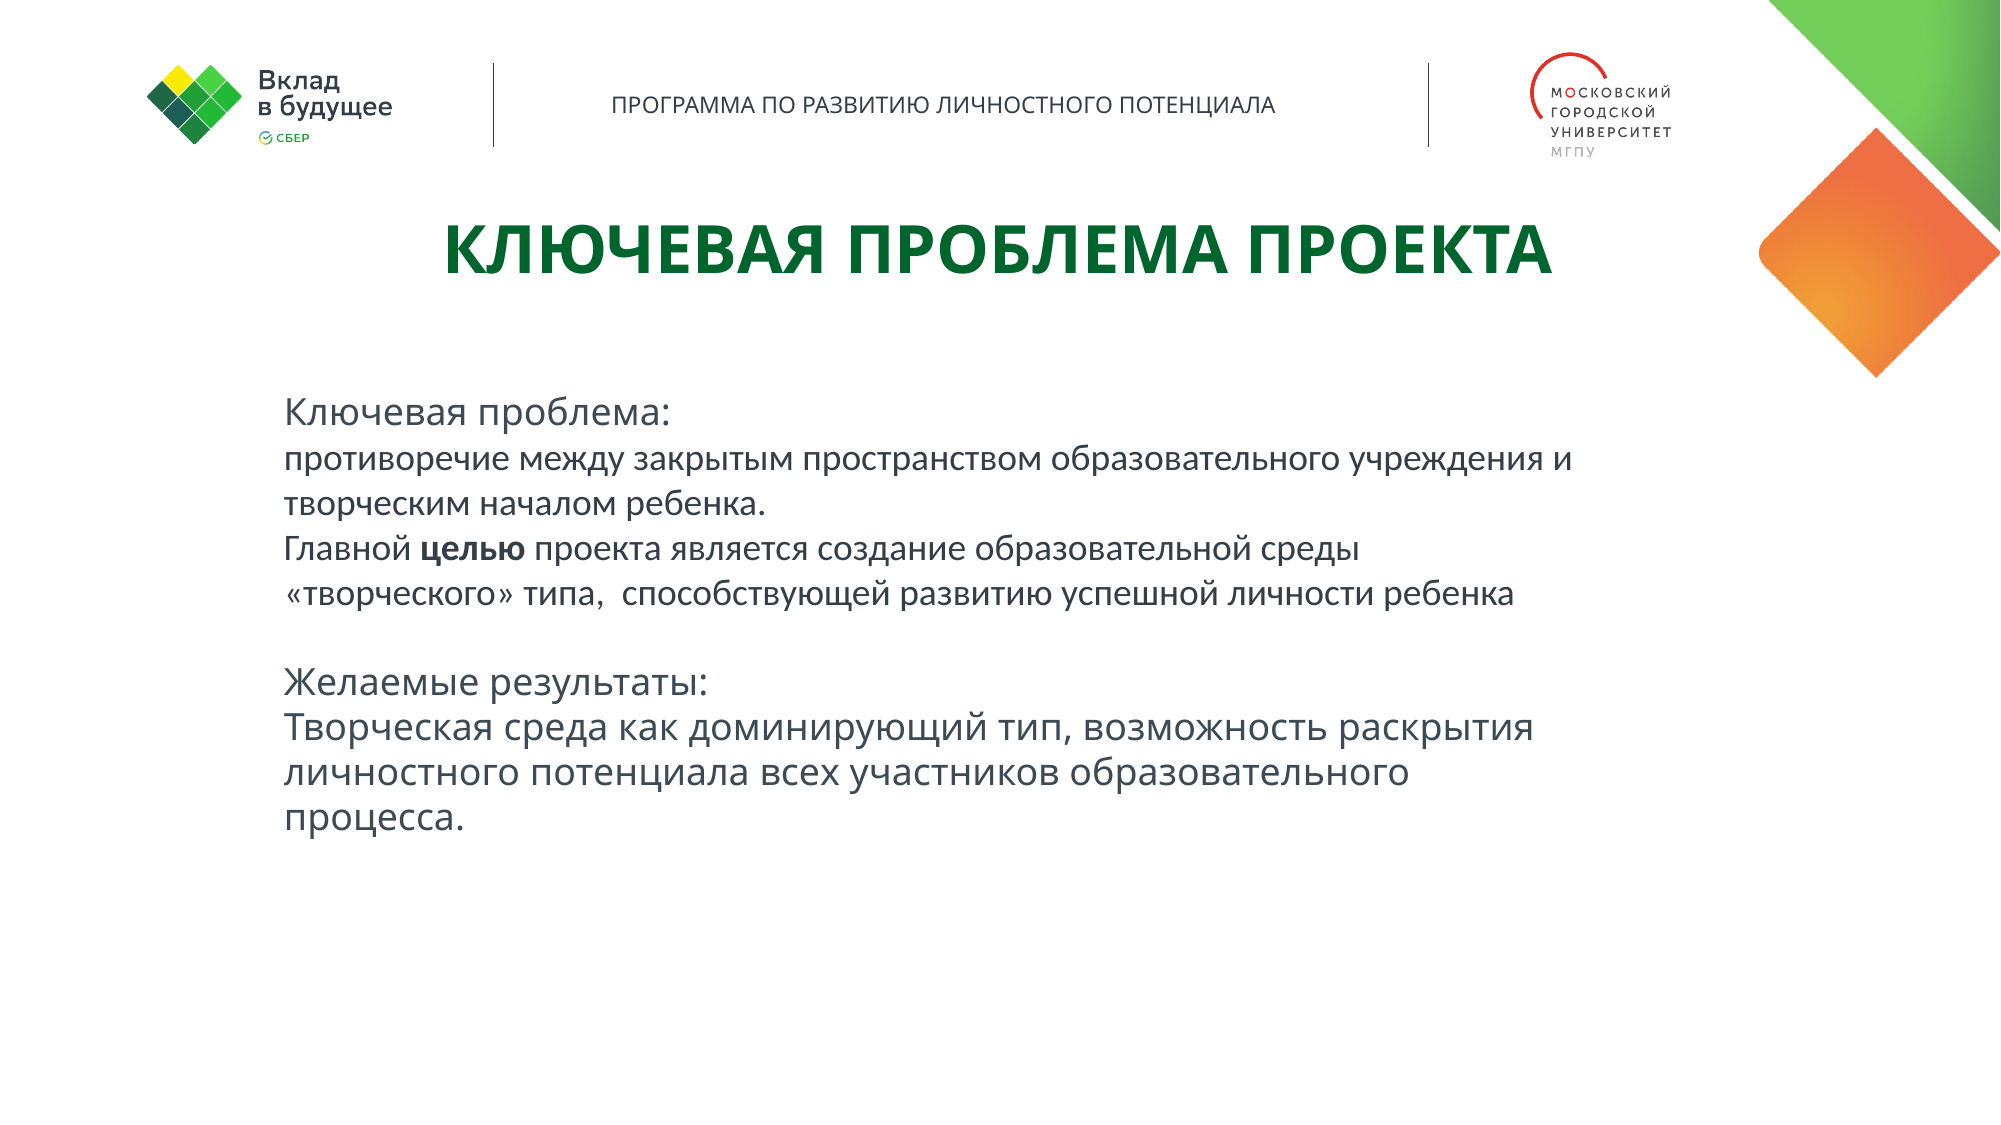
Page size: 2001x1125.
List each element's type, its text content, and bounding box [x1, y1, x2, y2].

text_box [51, 357, 1944, 1079]
text_box Ключевая проблема: противоречие между закрытым пространством образовательного учреждения и творческим началом ребенка. Главной целью проекта является создание образовательной среды «творческого» типа, способствующей развитию успешной личности ребенка Желаемые результаты: Творческая среда как доминирующий тип, возможность раскрытия личностного потенциала всех участников образовательного процесса. [269, 381, 1602, 846]
picture [1757, 0, 2000, 380]
picture [1530, 52, 1671, 157]
text_box КЛЮЧЕВАЯ ПРОБЛЕМА ПРОЕКТА [0, 216, 1996, 289]
picture [147, 65, 392, 145]
